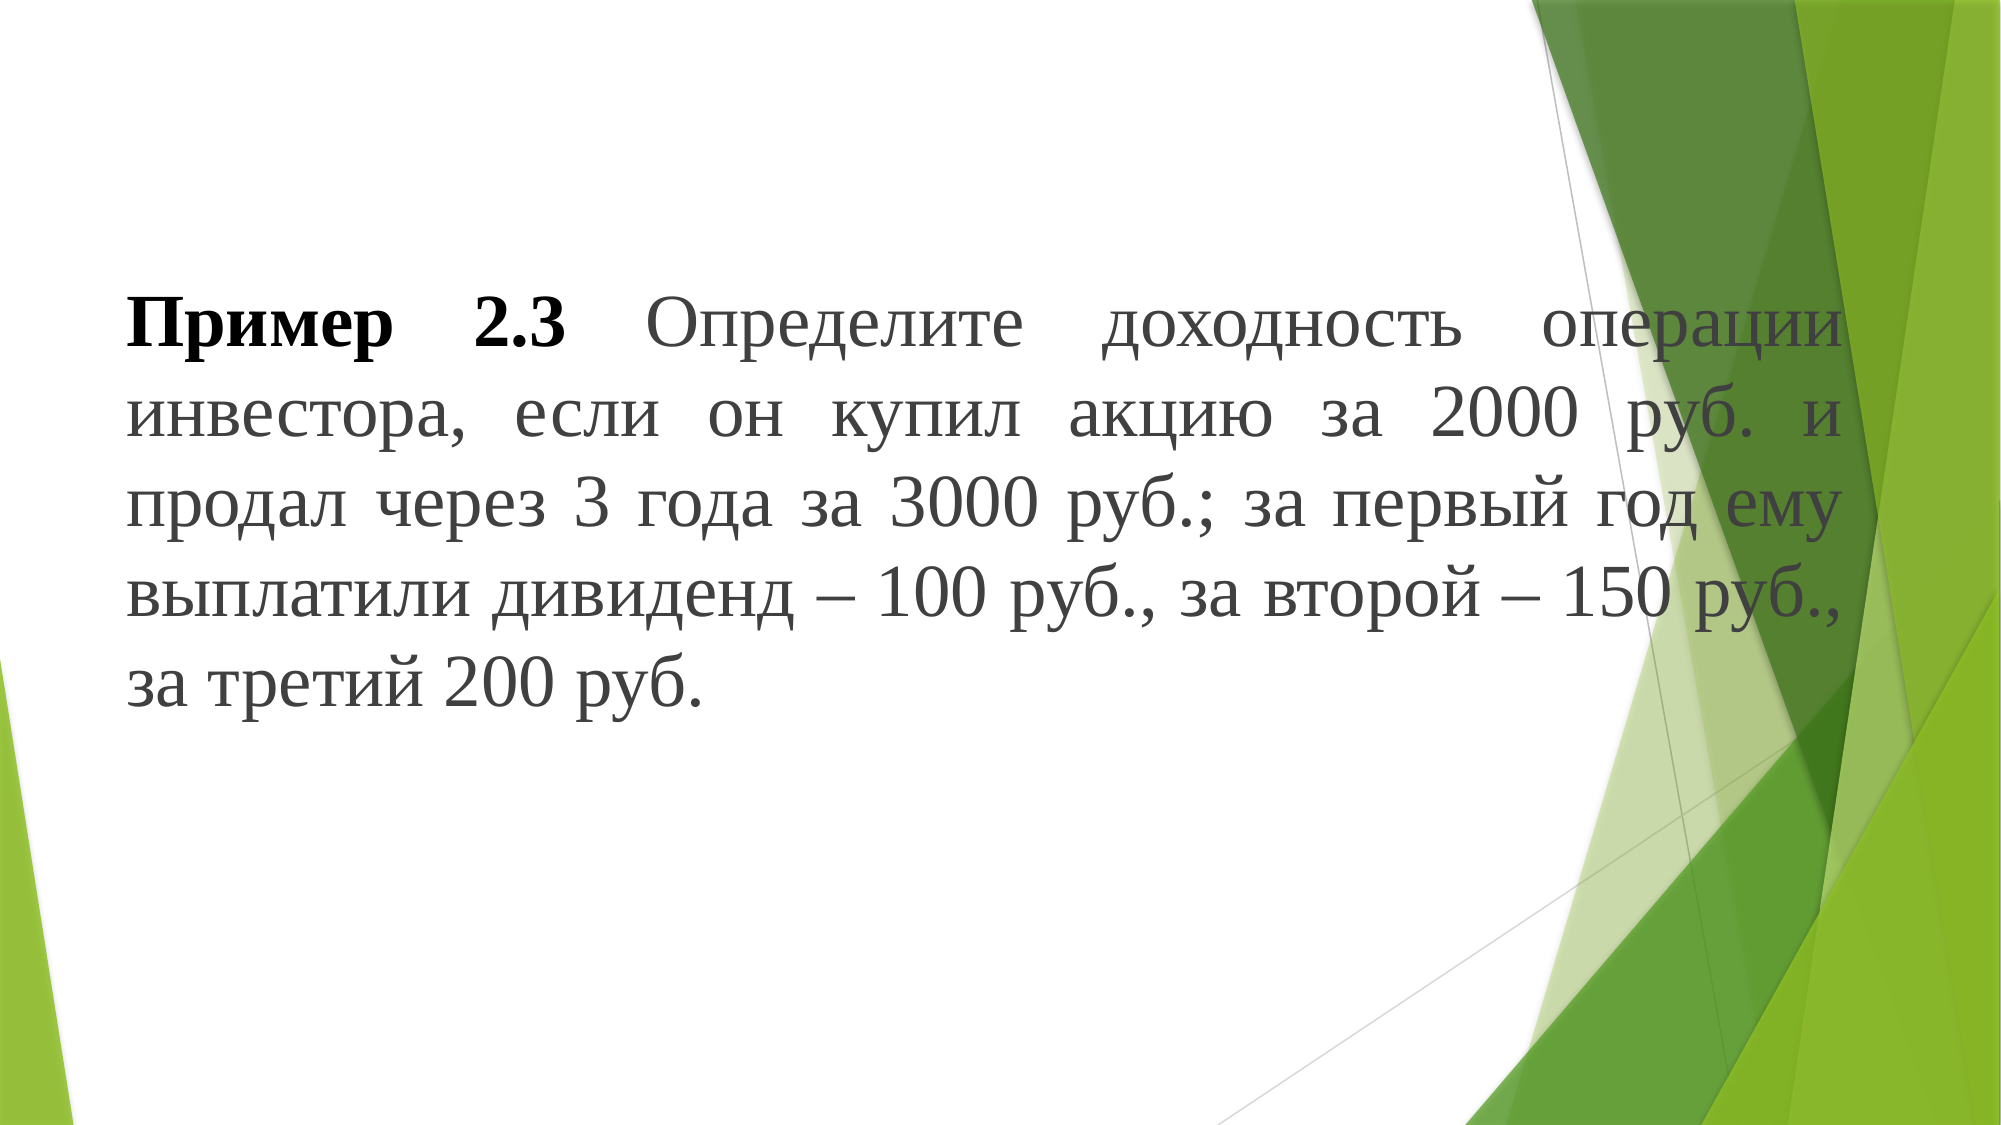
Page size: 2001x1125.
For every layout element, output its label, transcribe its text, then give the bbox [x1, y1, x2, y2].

list Пример 2.3 Определите доходность операции инвестора, если он купил акцию за 2000 руб. и продал через 3 года за 3000 руб.; за первый год ему выплатили дивиденд – 100 руб., за второй – 150 руб., за третий 200 руб. [111, 42, 1861, 1091]
